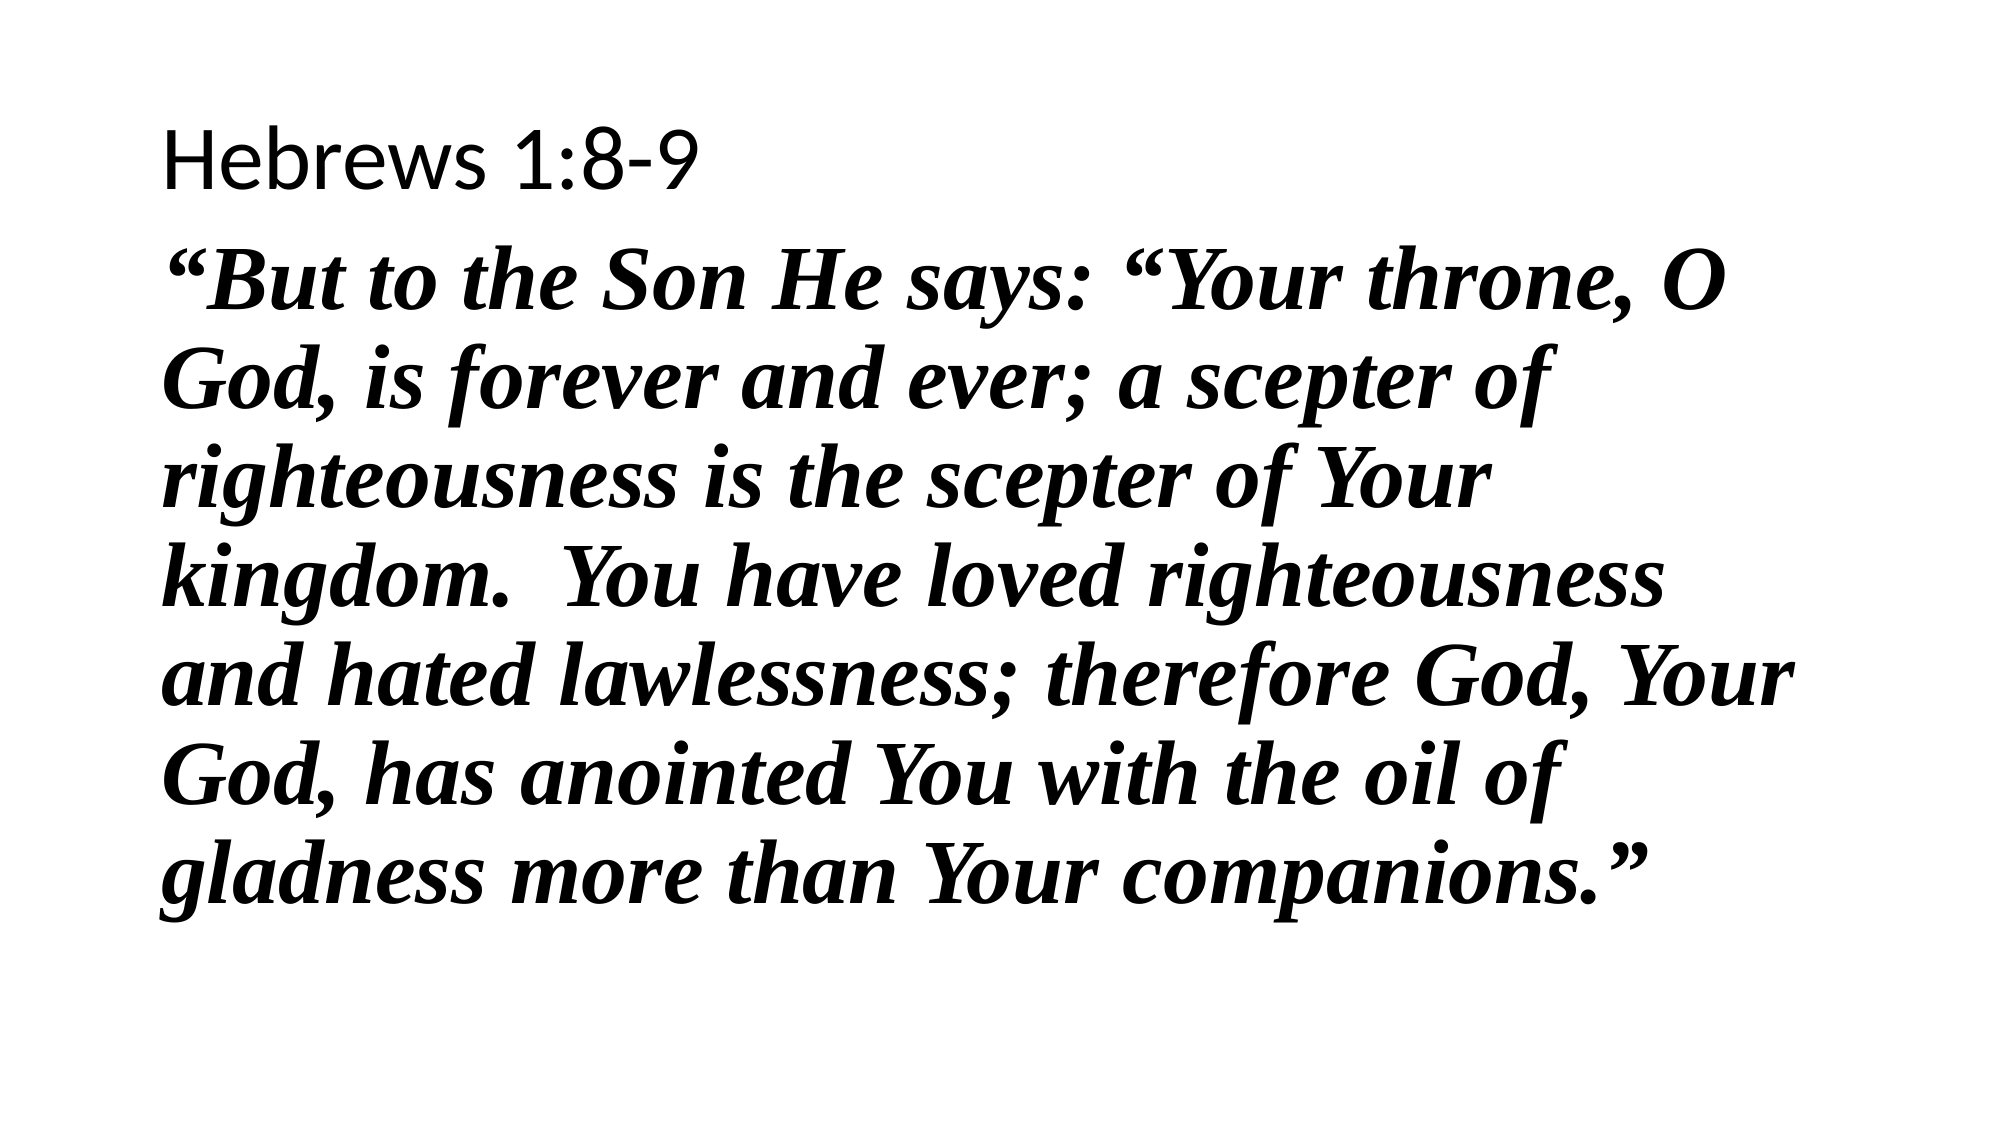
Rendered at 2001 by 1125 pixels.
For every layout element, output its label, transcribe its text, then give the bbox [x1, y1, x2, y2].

list Hebrews 1:8-9 “But to the Son He says: “Your throne, O God, is forever and ever; a scepter of righteousness is the scepter of Your kingdom. You have loved righteousness and hated lawlessness; therefore God, Your God, has anointed You with the oil of gladness more than Your companions.” [146, 103, 1847, 1022]
